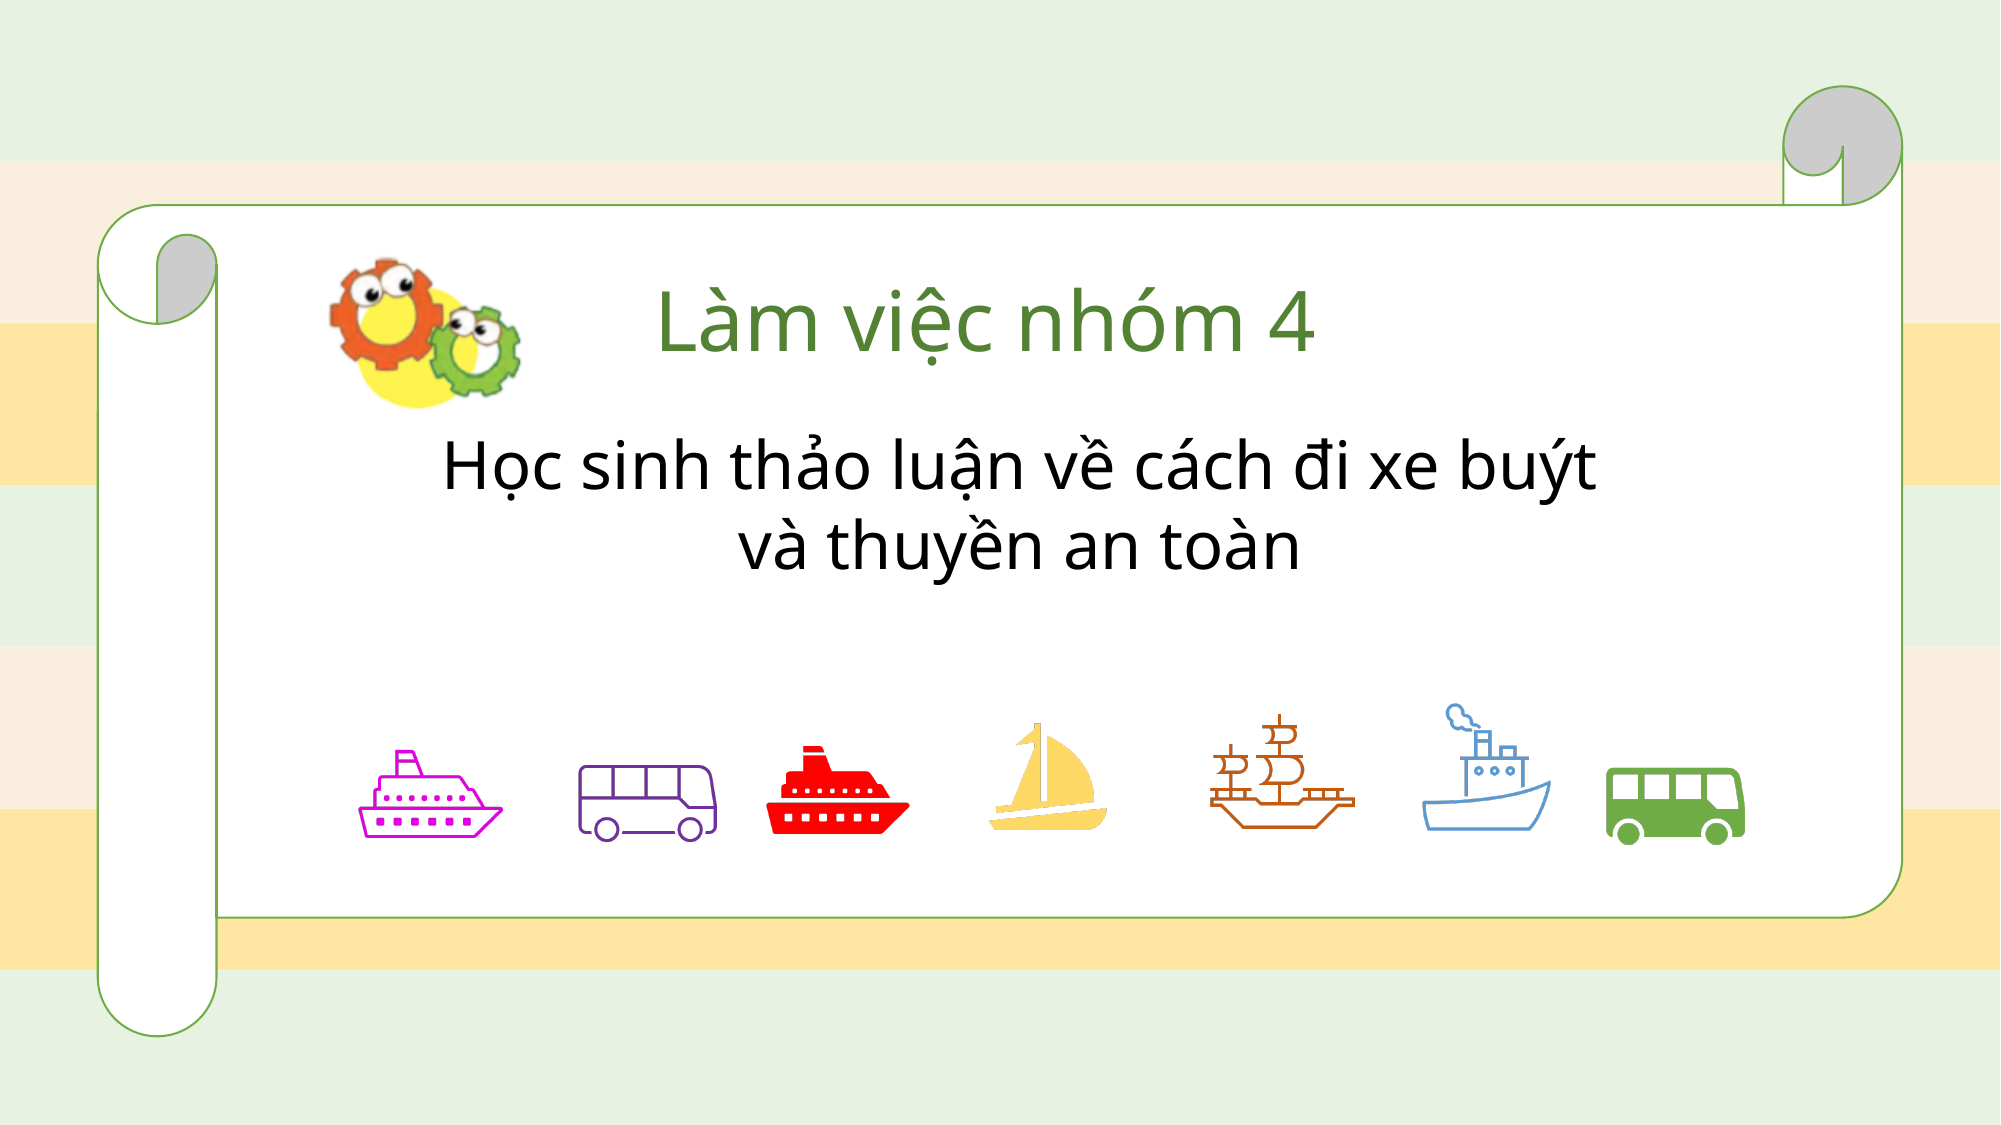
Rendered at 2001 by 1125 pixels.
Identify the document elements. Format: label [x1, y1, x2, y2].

picture [763, 716, 914, 867]
picture [324, 253, 525, 418]
picture [1600, 730, 1751, 881]
picture [1411, 692, 1562, 843]
picture [1207, 695, 1358, 846]
text_box [0, 0, 2000, 1125]
picture [572, 727, 723, 878]
picture [972, 701, 1123, 852]
picture [355, 720, 506, 871]
